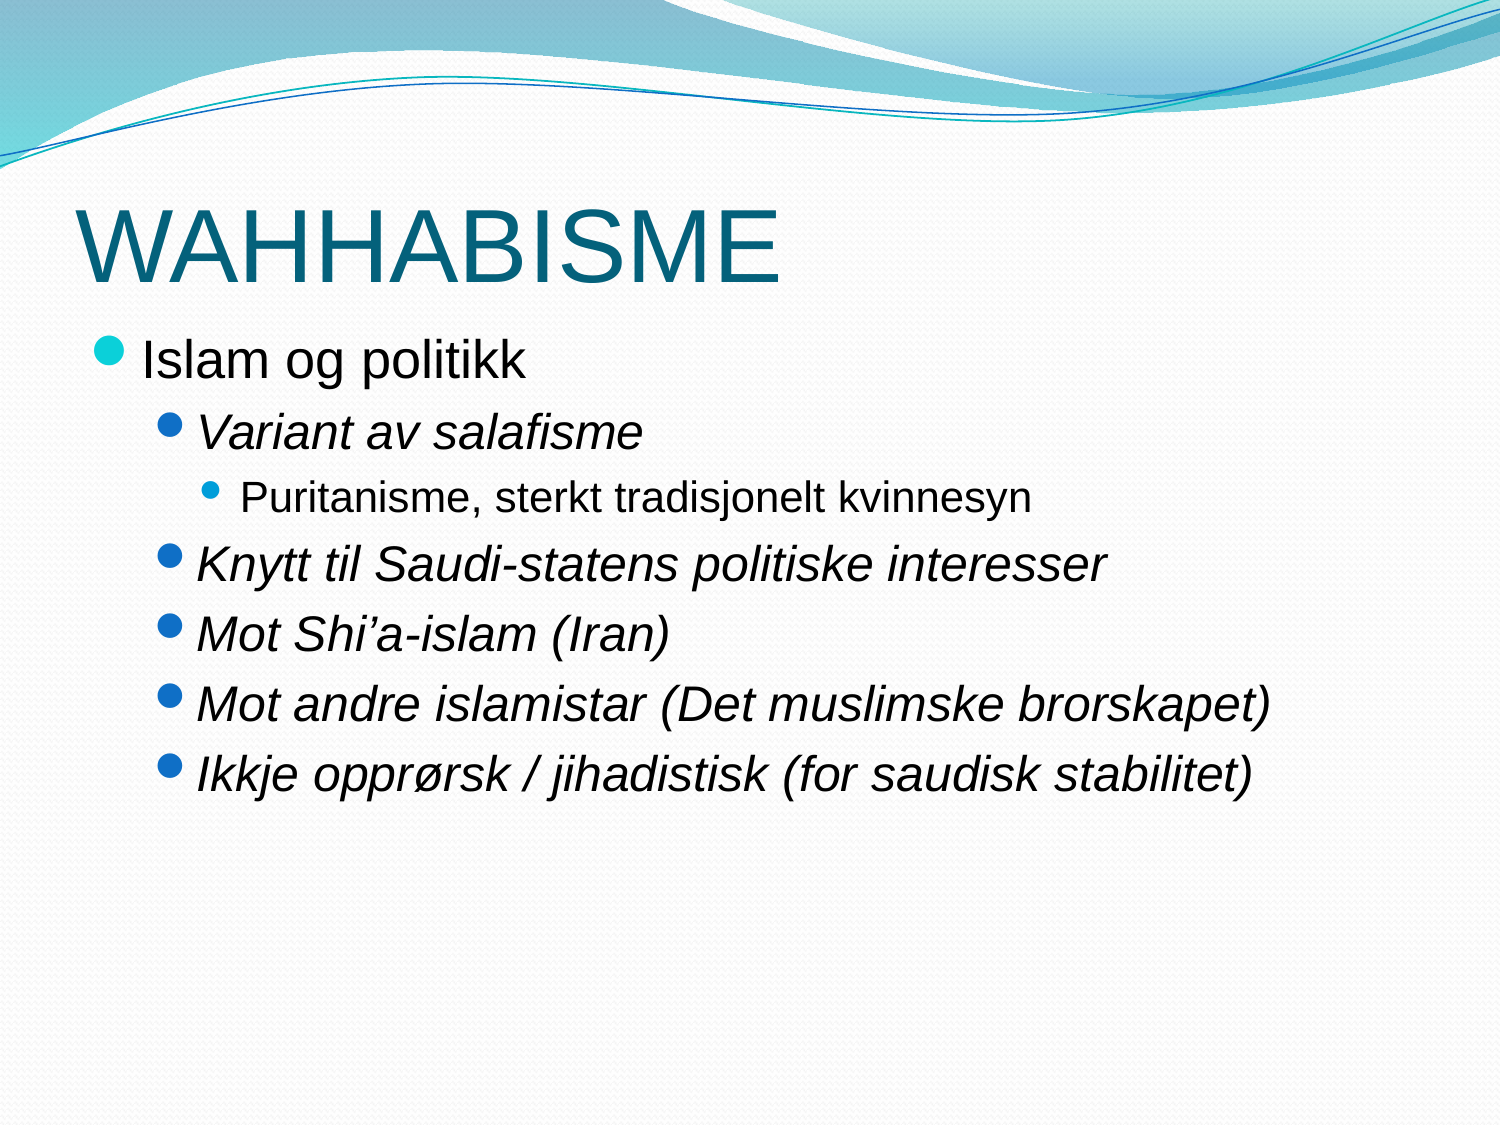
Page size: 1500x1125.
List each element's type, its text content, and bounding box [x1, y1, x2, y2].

title Wahhabisme [75, 115, 1425, 303]
list Islam og politikk Variant av salafisme Puritanisme, sterkt tradisjonelt kvinnesyn Knytt til Saudi-statens politiske interesser Mot Shi’a-islam (Iran) Mot andre islamistar (Det muslimske brorskapet) Ikkje opprørsk / jihadistisk (for saudisk stabilitet) [75, 317, 1425, 1038]
